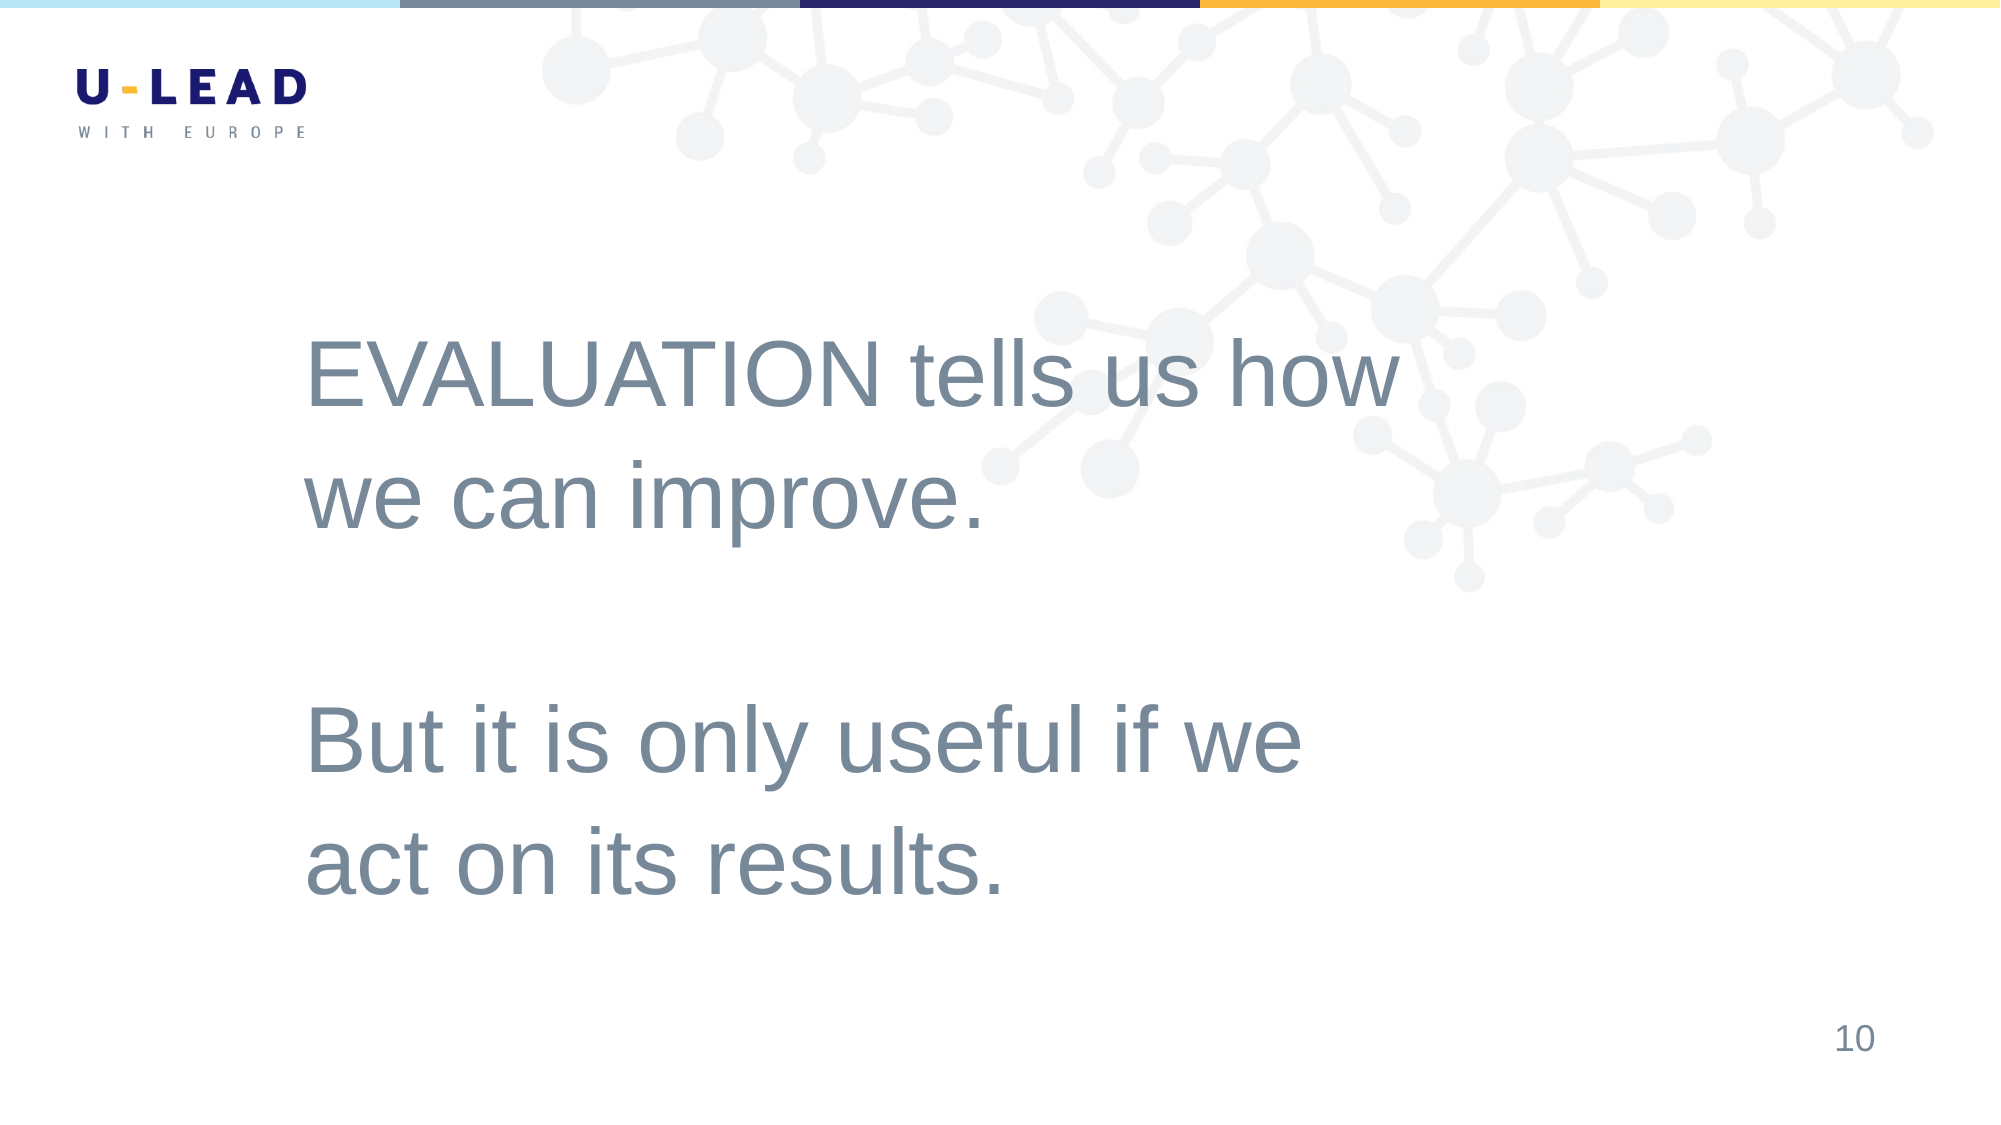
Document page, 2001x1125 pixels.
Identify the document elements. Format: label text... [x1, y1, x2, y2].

list EVALUATION tells us how we can improve. But it is only useful if we act on its results. [139, 230, 1905, 1079]
picture [0, 0, 2000, 707]
text_box 10 [1819, 1006, 1891, 1067]
